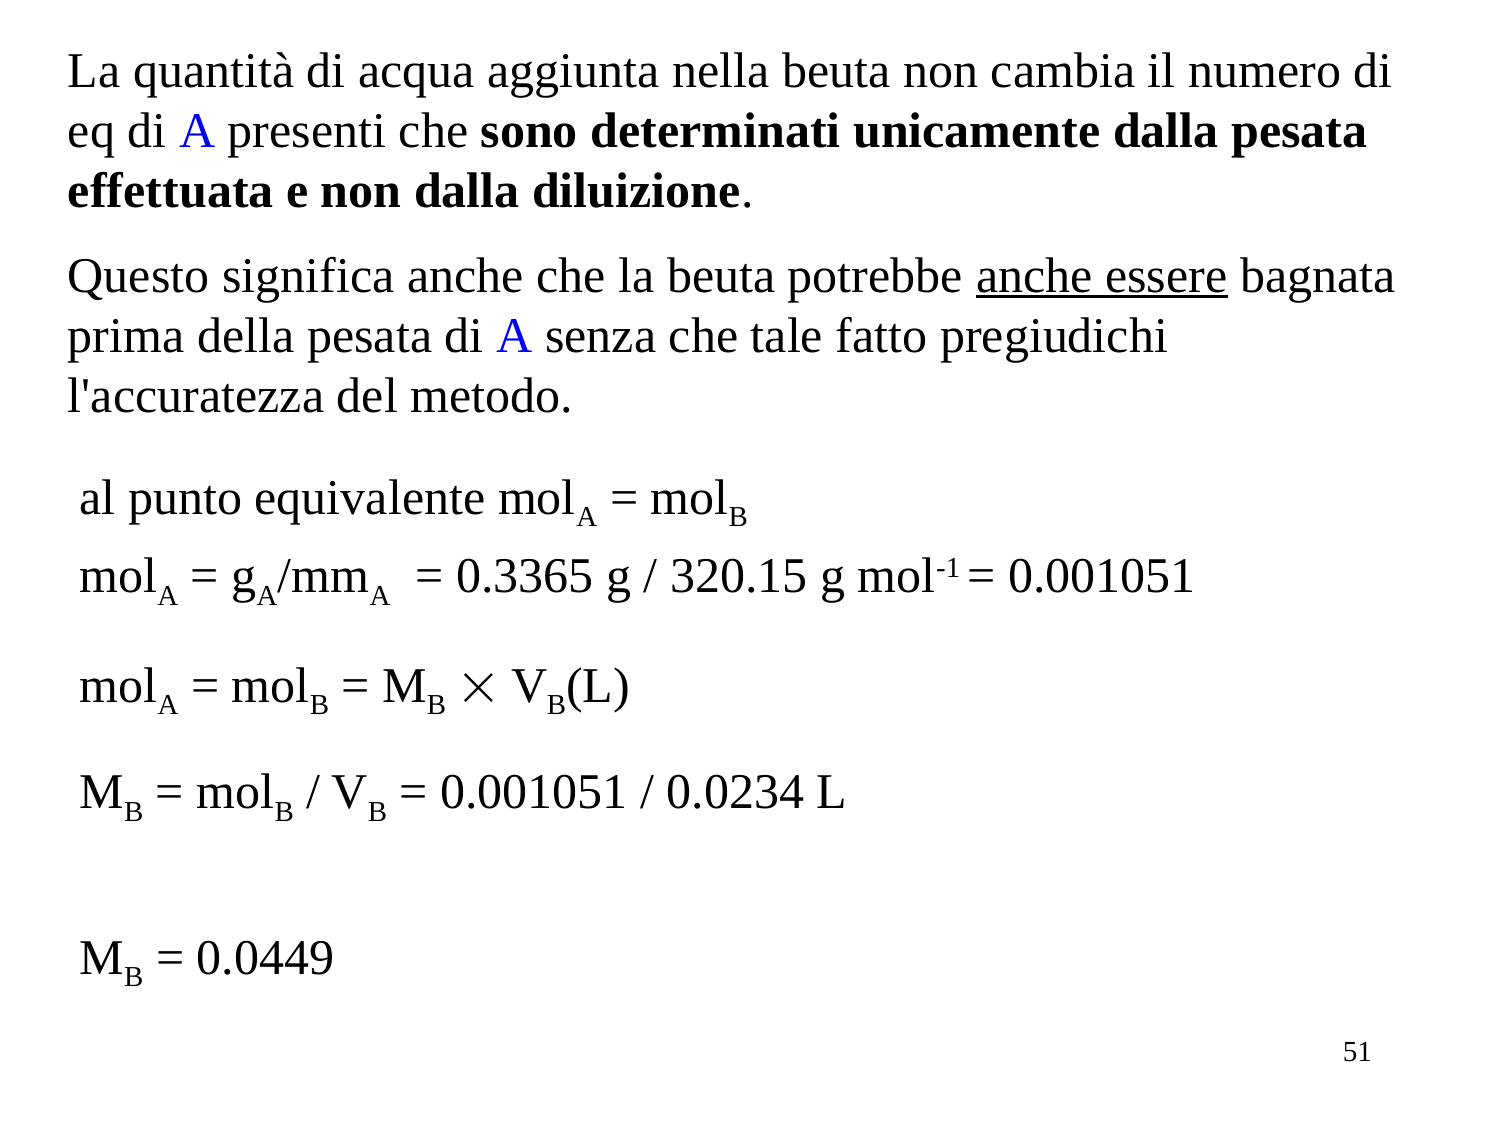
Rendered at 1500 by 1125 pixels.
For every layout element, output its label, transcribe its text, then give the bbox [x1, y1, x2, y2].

text_box MB = 0.0449 [64, 916, 408, 1000]
text_box al punto equivalente molA = molB [64, 456, 857, 535]
text_box MB = molB / VB = 0.001051 / 0.0234 L [64, 751, 1164, 835]
text_box molA = molB = MB  VB(L) [64, 645, 762, 729]
slide_number 51 [1074, 1024, 1388, 1101]
text_box La quantità di acqua aggiunta nella beuta non cambia il numero di eq di A presenti che sono determinati unicamente dalla pesata effettuata e non dalla diluizione. Questo significa anche che la beuta potrebbe anche essere bagnata prima della pesata di A senza che tale fatto pregiudichi l'accuratezza del metodo. [53, 29, 1436, 430]
text_box molA = gA/mmA = 0.3365 g / 320.15 g mol-1 = 0.001051 [64, 535, 1317, 619]
